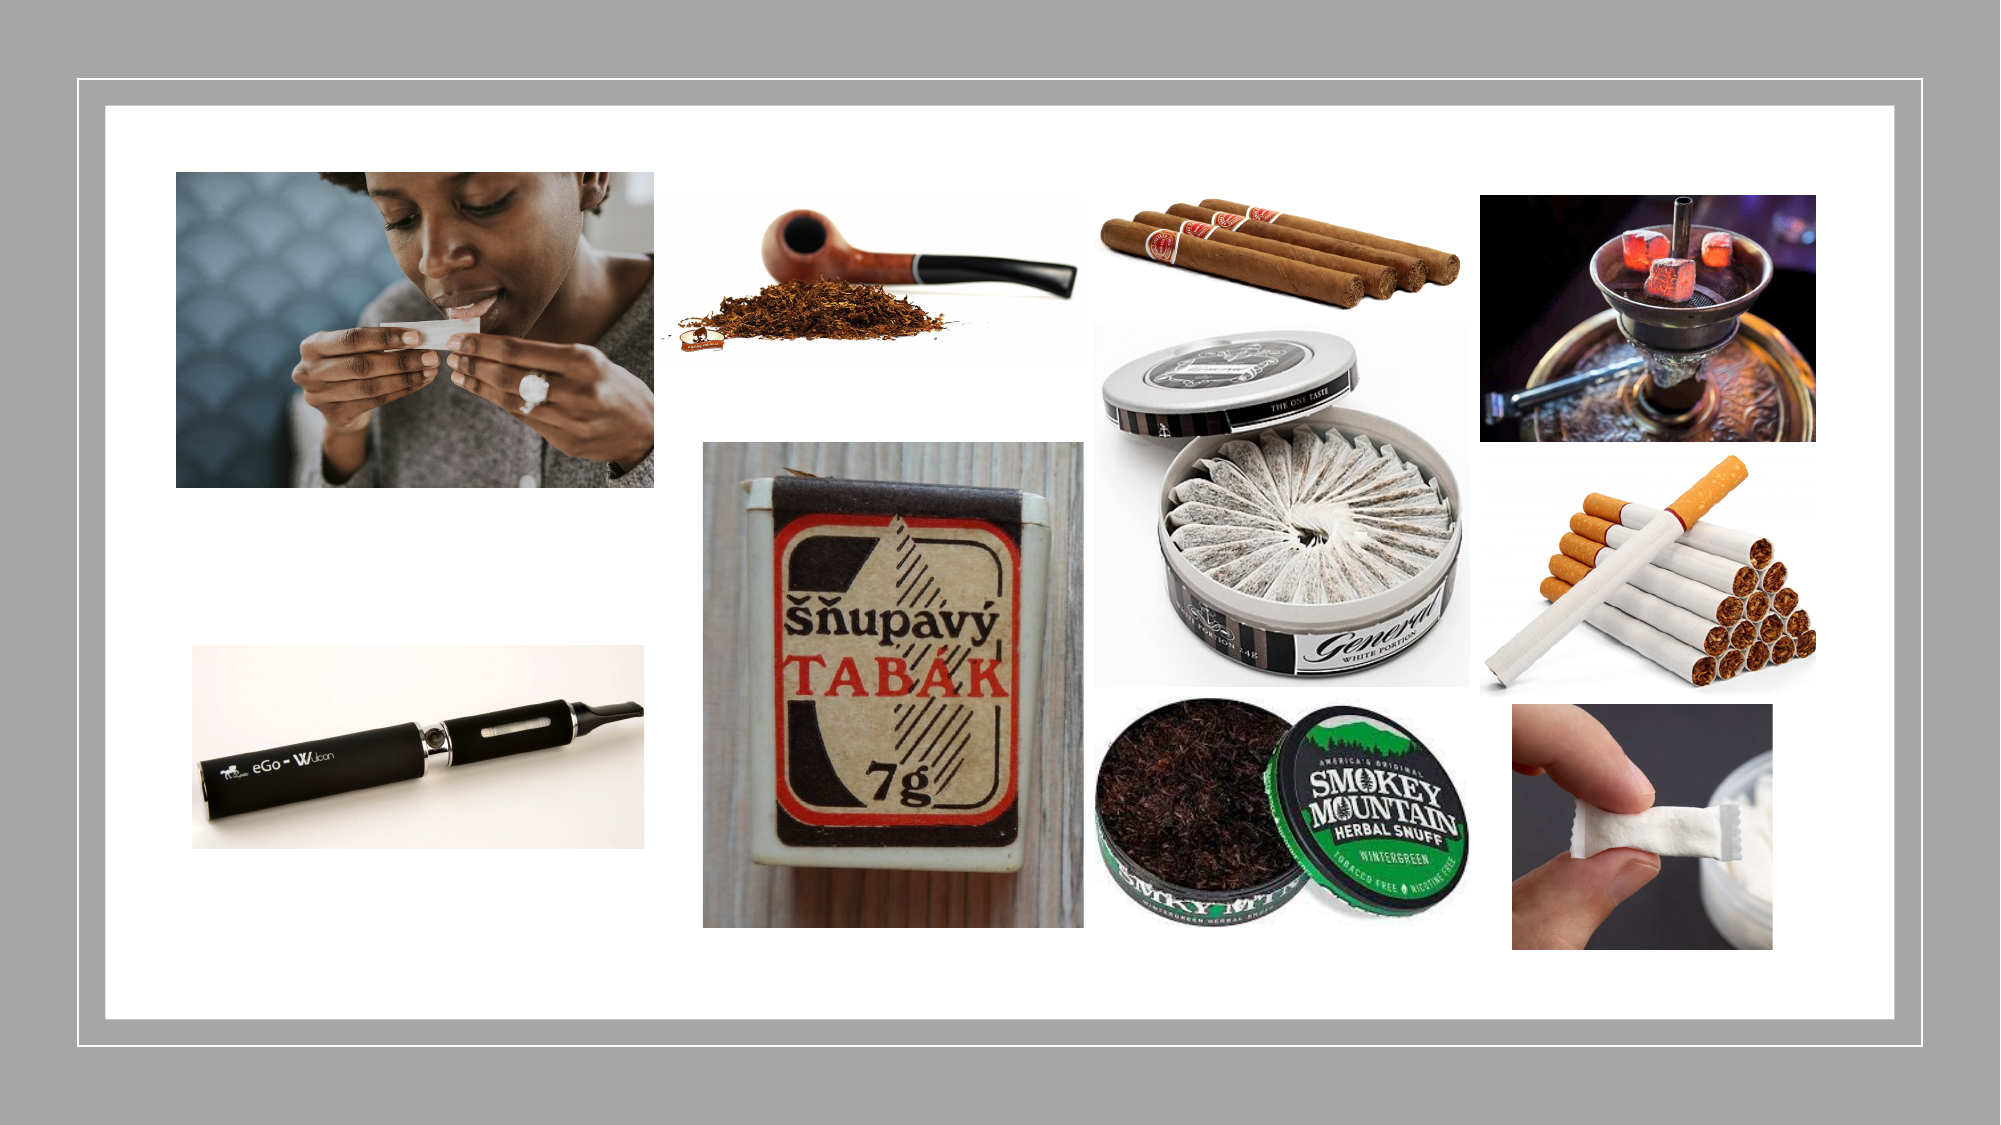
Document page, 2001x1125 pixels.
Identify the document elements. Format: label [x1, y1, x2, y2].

picture [1509, 704, 1773, 950]
list [1480, 452, 1816, 697]
picture [1480, 195, 1816, 442]
text_box [0, 0, 2000, 1125]
text_box [77, 78, 1923, 1047]
picture [185, 645, 645, 849]
picture [1094, 322, 1470, 687]
text_box [104, 104, 1895, 1020]
picture [1094, 697, 1470, 928]
picture [176, 171, 1084, 488]
picture [702, 442, 1084, 928]
picture [1094, 195, 1470, 312]
